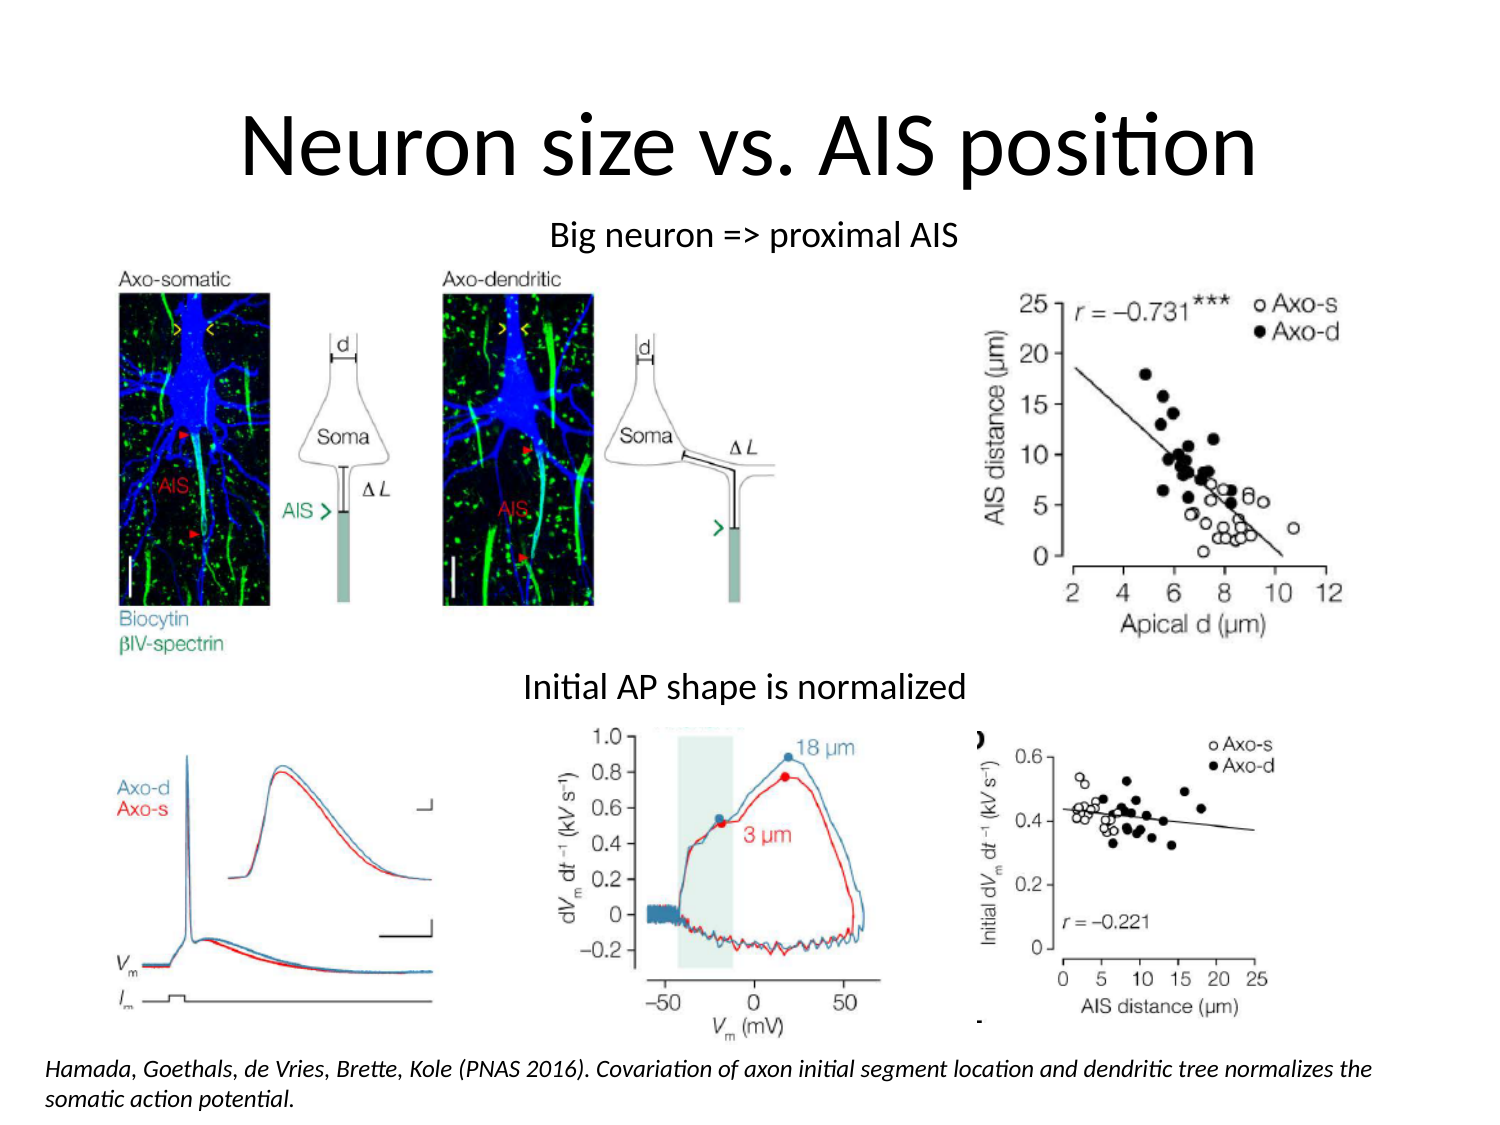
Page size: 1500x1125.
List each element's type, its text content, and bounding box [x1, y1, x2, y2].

picture [976, 277, 1381, 656]
picture [110, 754, 448, 1012]
picture [976, 730, 1287, 1023]
text_box Big neuron => proximal AIS [534, 202, 974, 262]
text_box Hamada, Goethals, de Vries, Brette, Kole (PNAS 2016). Covariation of axon initial segment location and dendritic tree normalizes the somatic action potential. [30, 1045, 1469, 1120]
title Neuron size vs. AIS position [75, 45, 1425, 233]
picture [110, 262, 796, 664]
text_box Initial AP shape is normalized [508, 655, 983, 715]
picture [542, 726, 895, 1046]
